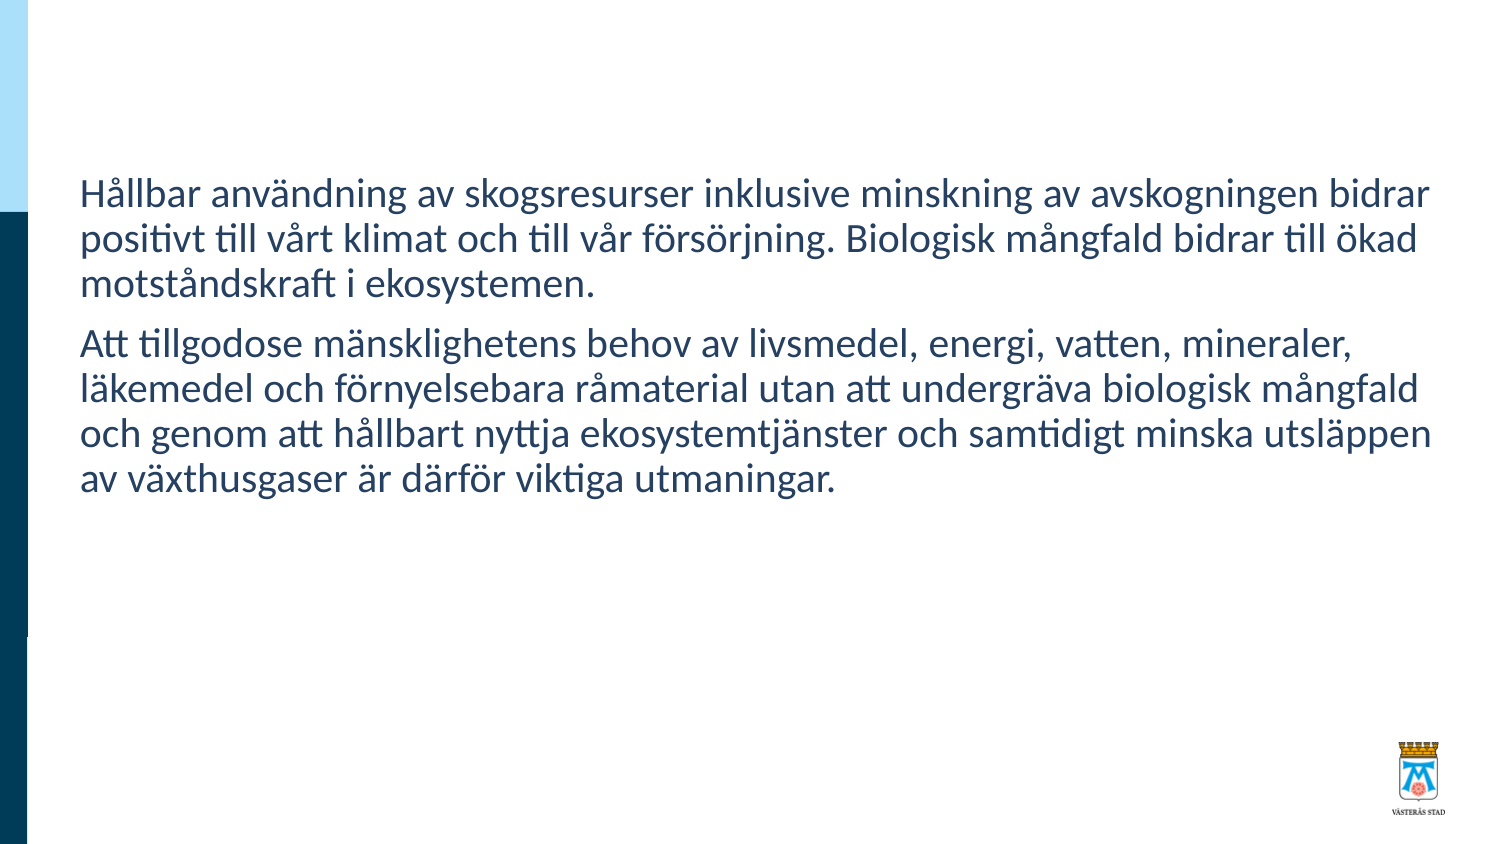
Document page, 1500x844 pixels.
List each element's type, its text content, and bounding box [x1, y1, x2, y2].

picture [0, 0, 28, 211]
picture [1392, 795, 1445, 815]
list Hållbar användning av skogsresurser inklusive minskning av avskogningen bidrar positivt till vårt klimat och till vår försörjning. Biologisk mångfald bidrar till ökad motståndskraft i ekosystemen. Att tillgodose mänsklighetens behov av livsmedel, energi, vatten, mineraler, läkemedel och förnyelsebara råmaterial utan att undergräva biologisk mångfald och genom att hållbart nyttja ekosystemtjänster och samtidigt minska utsläppen av växthusgaser är därför viktiga utmaningar. [79, 171, 1450, 795]
